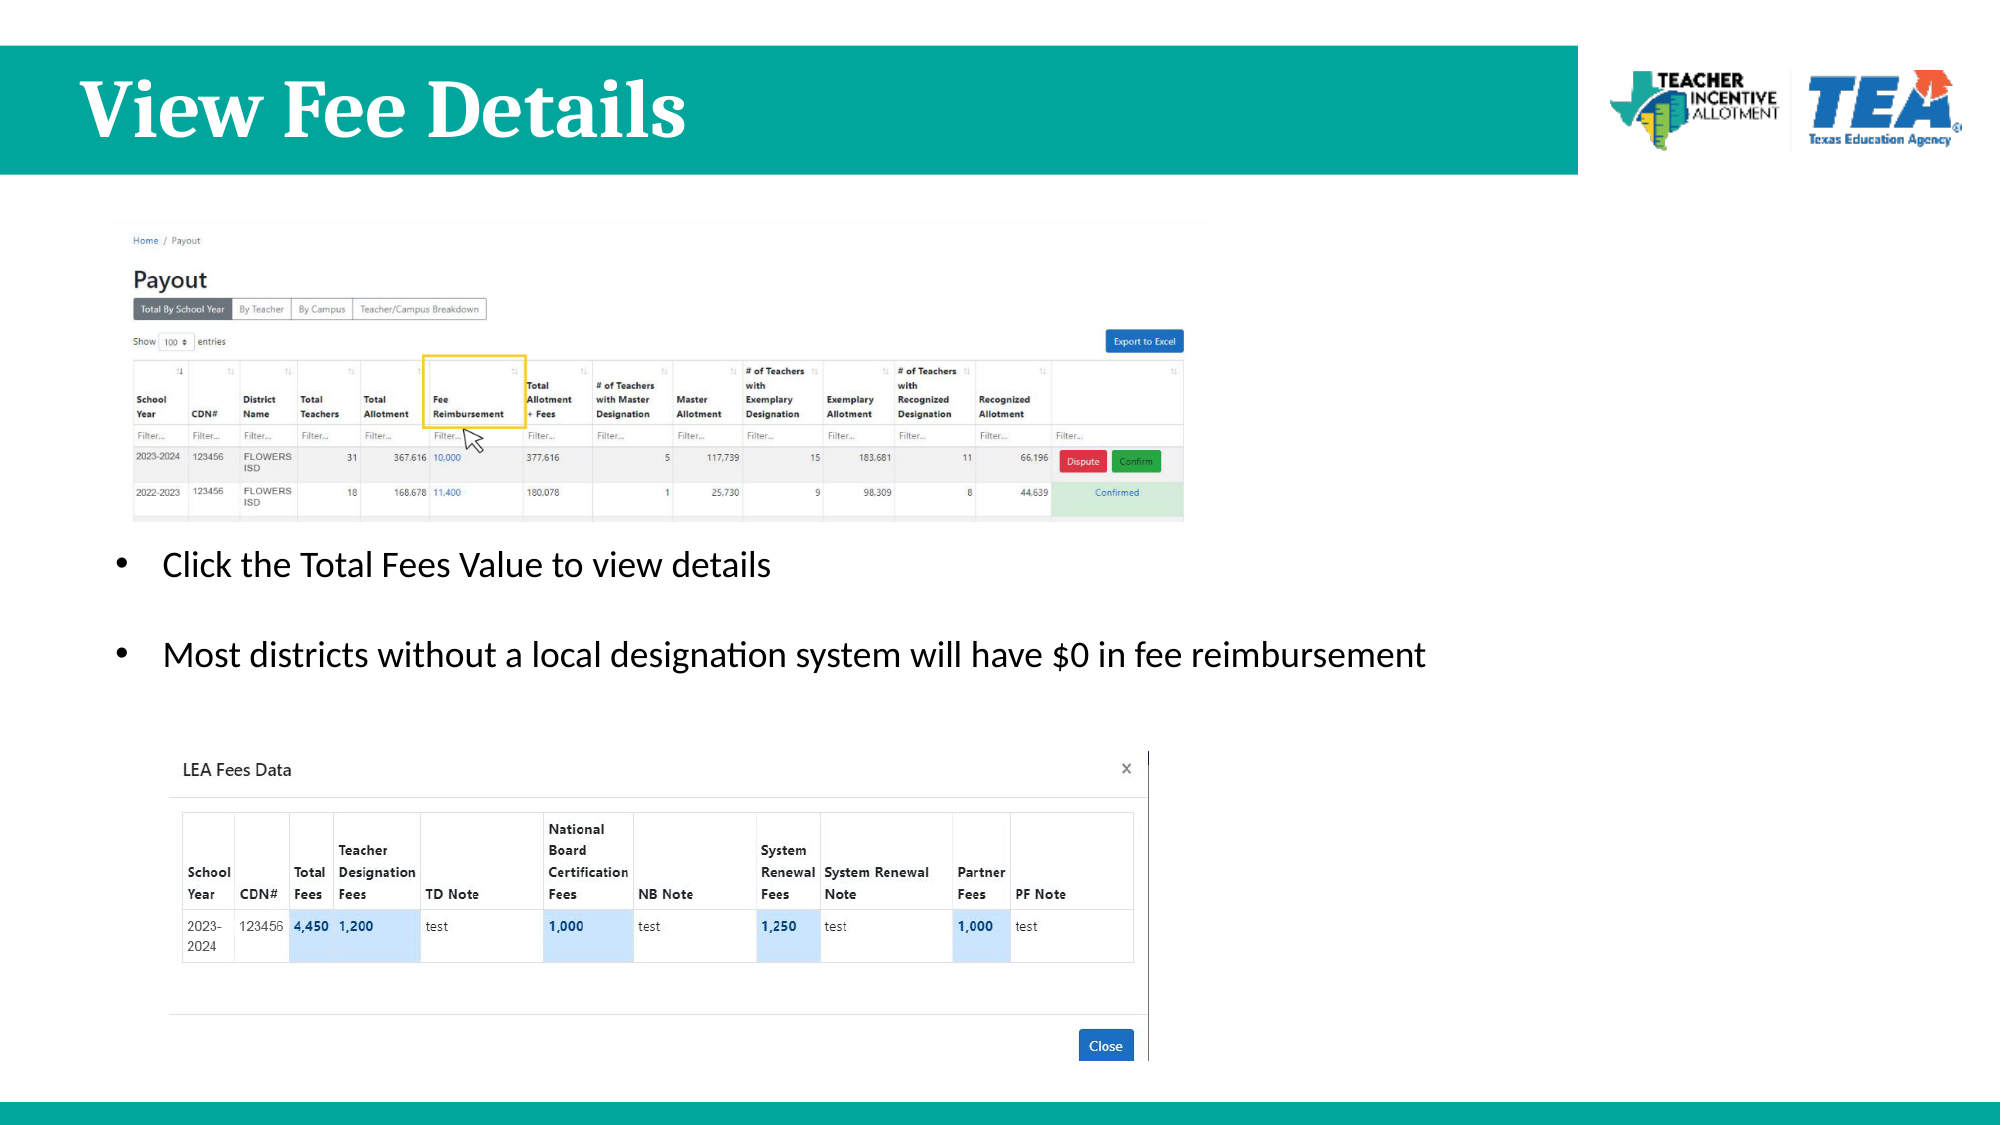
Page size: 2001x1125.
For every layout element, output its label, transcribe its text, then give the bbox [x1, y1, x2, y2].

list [109, 222, 1209, 522]
picture [1610, 70, 1962, 152]
picture [169, 751, 1149, 1061]
text_box Click the Total Fees Value to view details Most districts without a local designation system will have $0 in fee reimbursement [100, 532, 1444, 683]
title View Fee Details [65, 45, 1575, 175]
